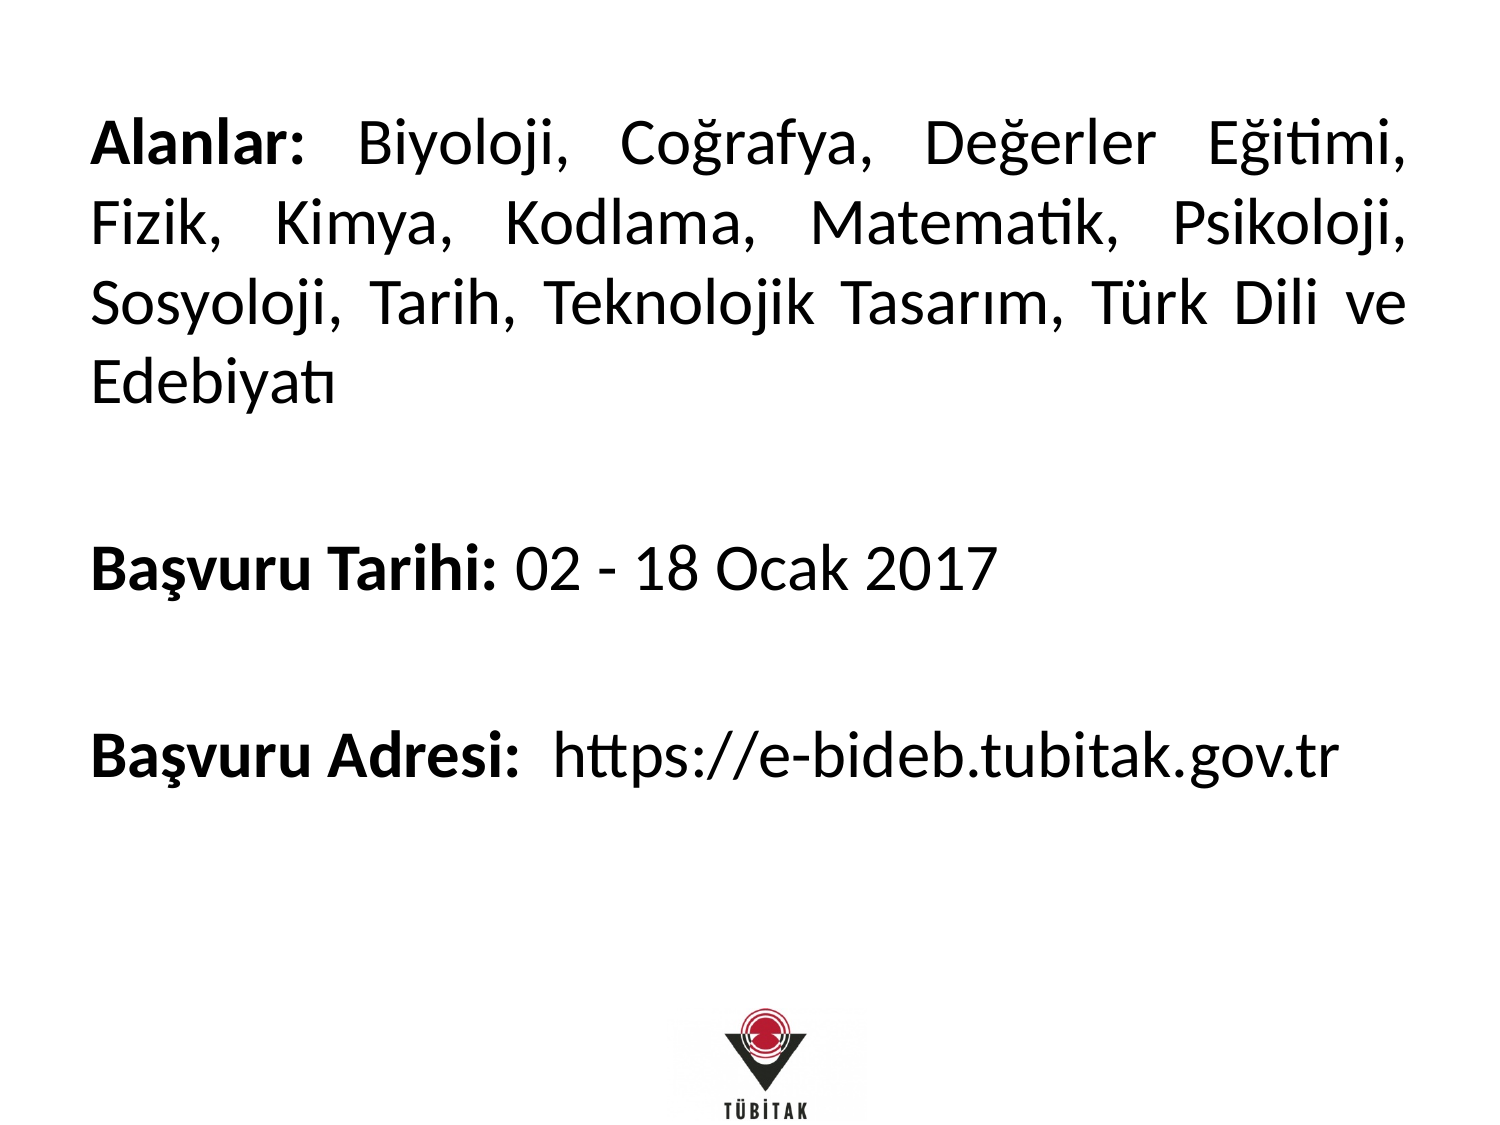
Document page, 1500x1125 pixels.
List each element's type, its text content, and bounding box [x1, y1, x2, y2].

list Alanlar: Biyoloji, Coğrafya, Değerler Eğitimi, Fizik, Kimya, Kodlama, Matematik, Psikoloji, Sosyoloji, Tarih, Teknolojik Tasarım, Türk Dili ve Edebiyatı Başvuru Tarihi: 02 - 18 Ocak 2017 Başvuru Adresi: https://e-bideb.tubitak.gov.tr [75, 90, 1425, 1005]
picture [667, 1008, 868, 1122]
